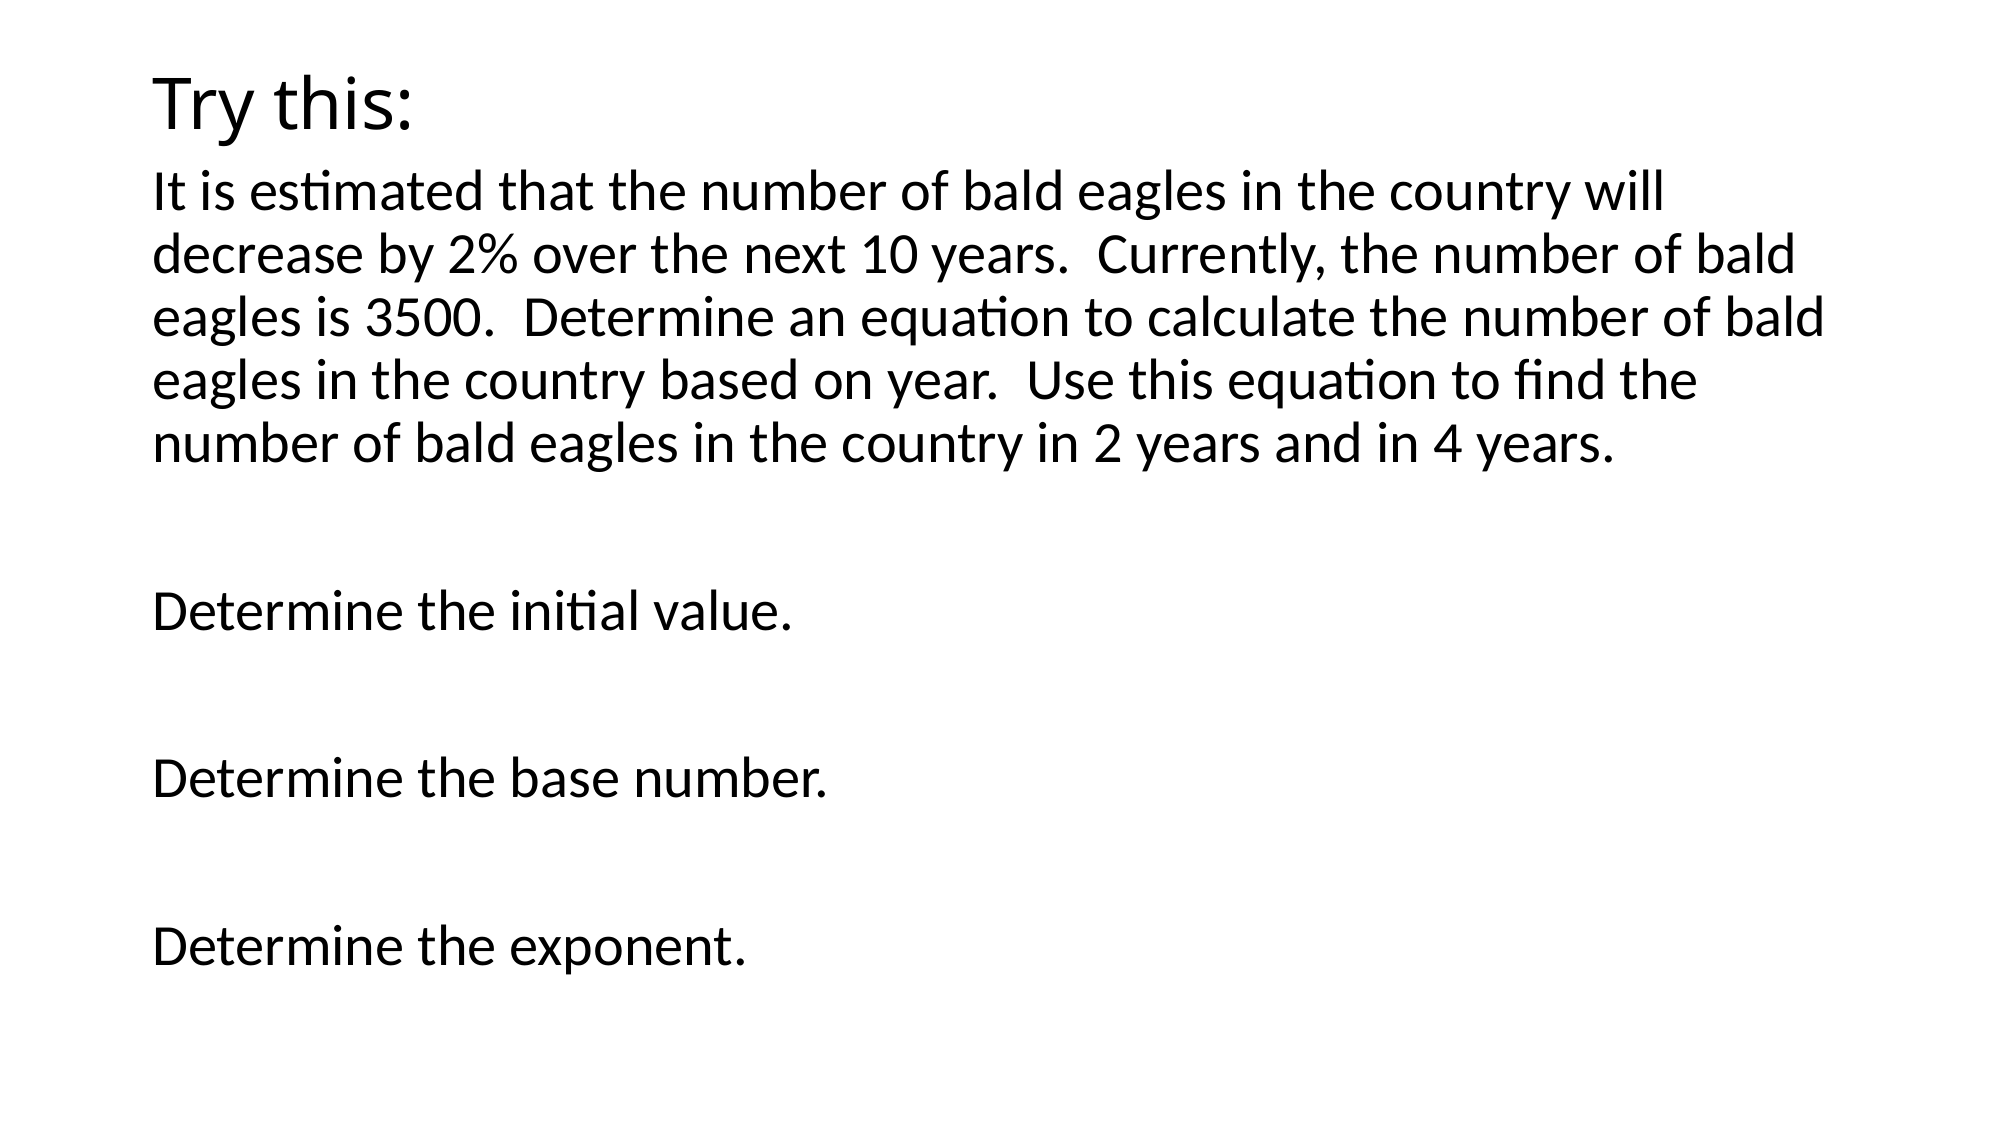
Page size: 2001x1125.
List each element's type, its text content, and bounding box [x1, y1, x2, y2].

title Try this: [137, 59, 1863, 152]
list It is estimated that the number of bald eagles in the country will decrease by 2% over the next 10 years. Currently, the number of bald eagles is 3500. Determine an equation to calculate the number of bald eagles in the country based on year. Use this equation to find the number of bald eagles in the country in 2 years and in 4 years. Determine the initial value. Determine the base number. Determine the exponent. [137, 152, 1863, 1014]
